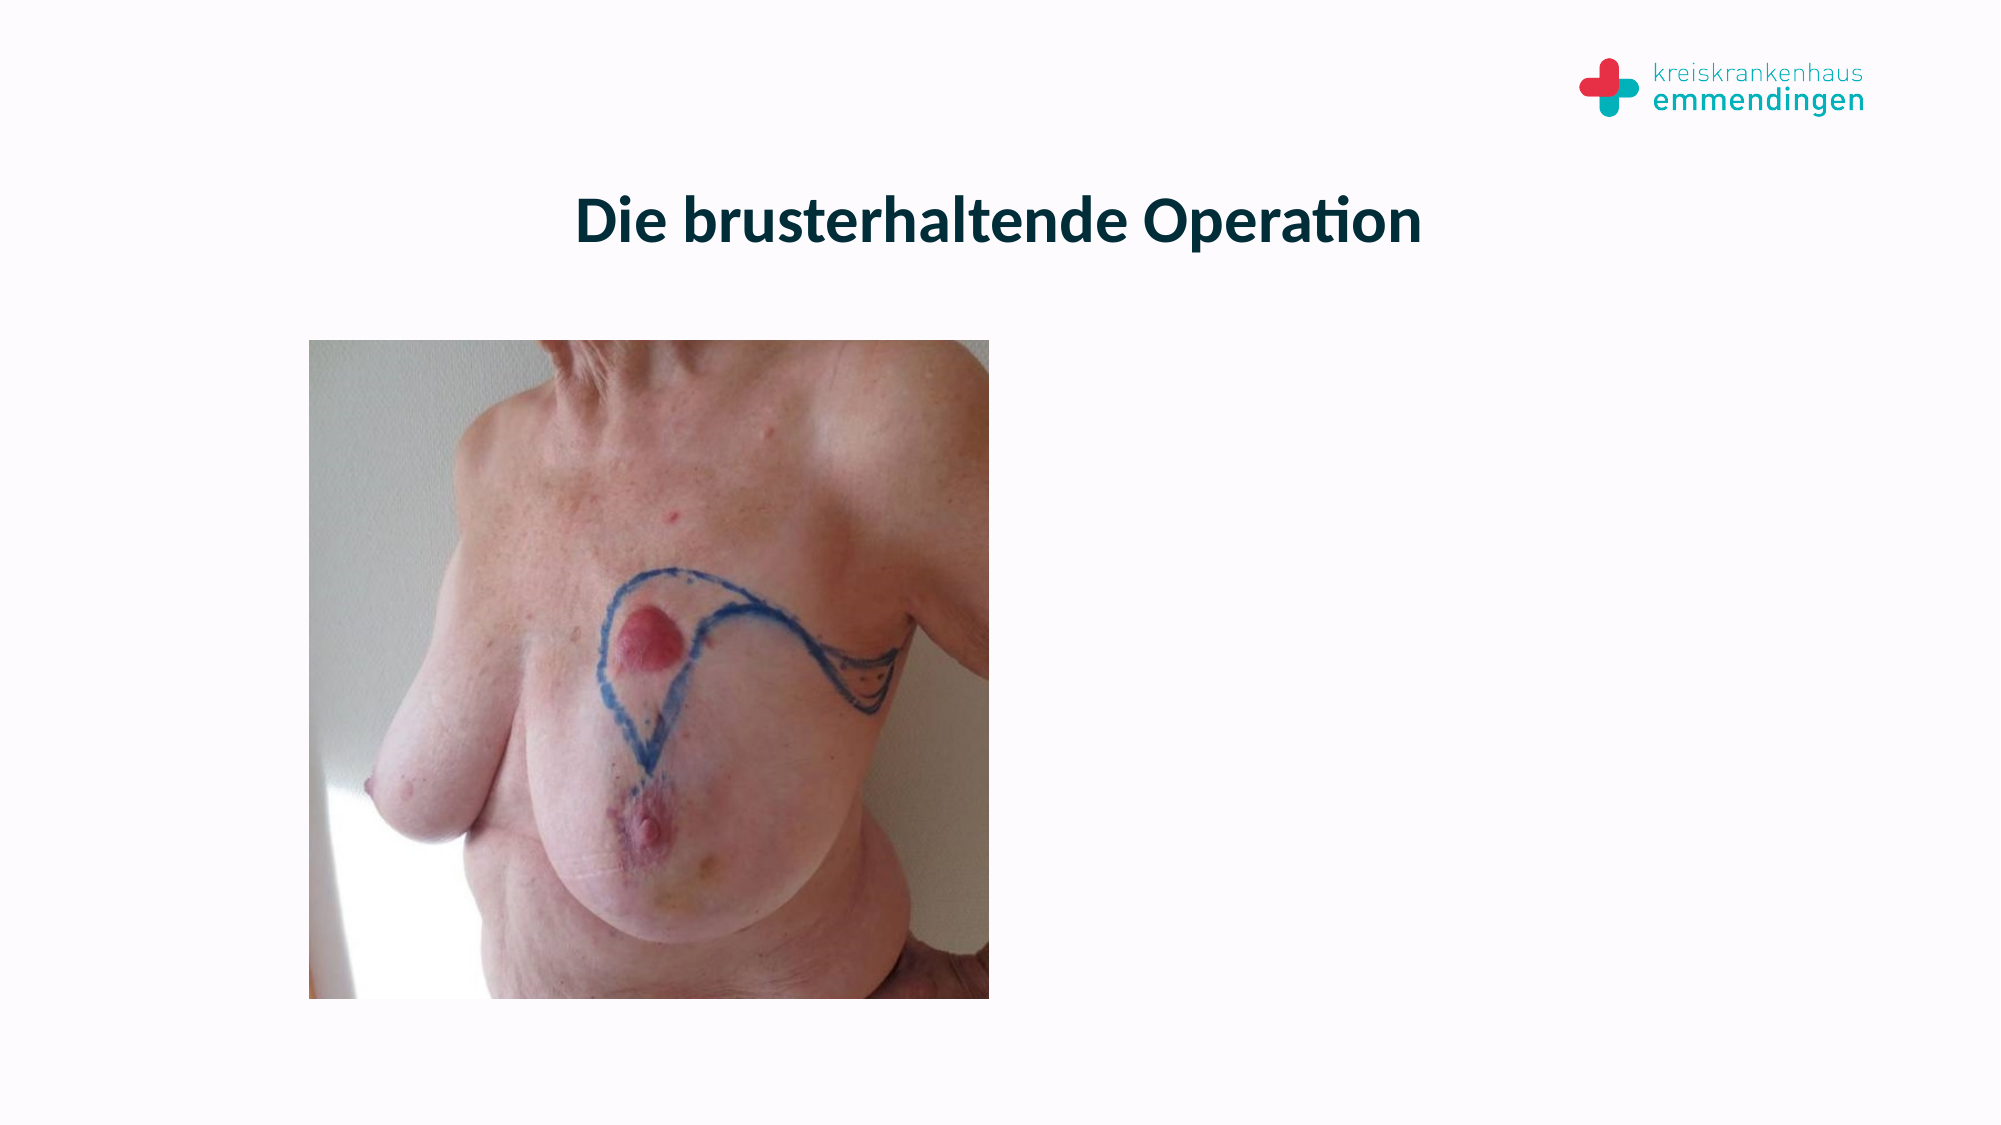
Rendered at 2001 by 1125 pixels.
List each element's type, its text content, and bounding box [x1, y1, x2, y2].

text_box Die brusterhaltende Operation [328, 168, 1672, 264]
picture [309, 340, 989, 999]
picture [1579, 58, 1863, 117]
